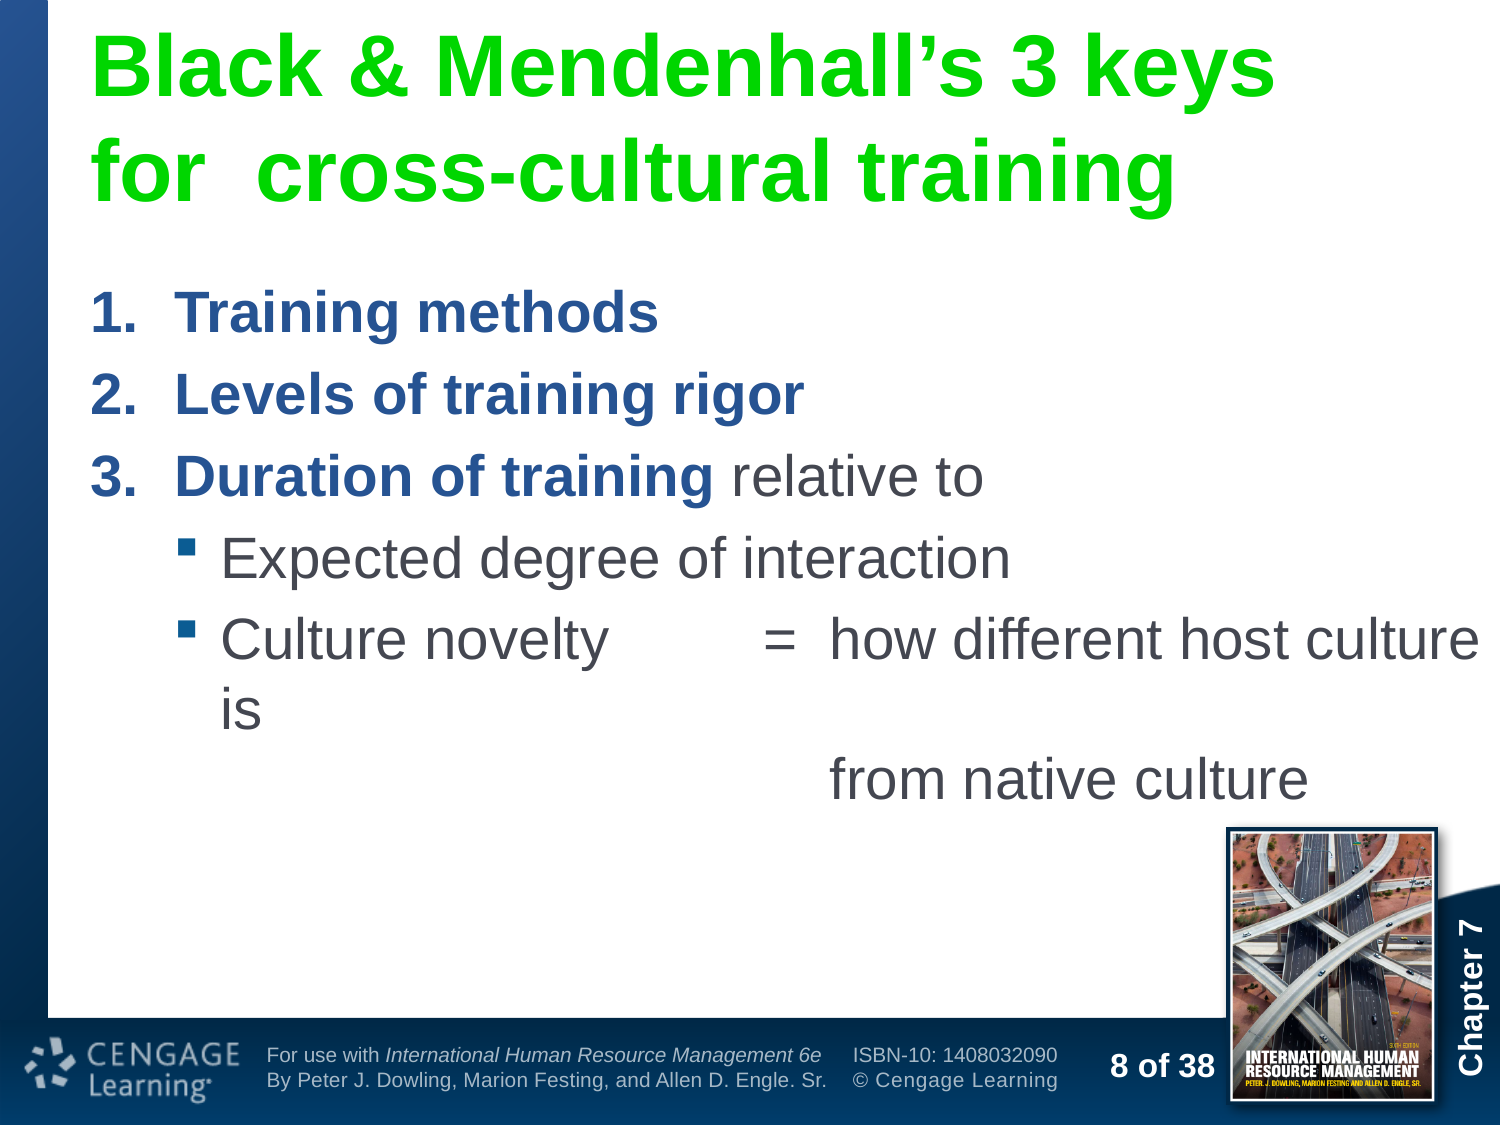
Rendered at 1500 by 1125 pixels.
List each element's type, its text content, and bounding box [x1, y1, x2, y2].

title Black & Mendenhall’s 3 keys for cross-cultural training [75, 1, 1500, 256]
picture [0, 883, 1500, 1125]
list Training methods Levels of training rigor Duration of training relative to Expected degree of interaction Culture novelty = how different host culture is from native culture [75, 267, 1500, 1024]
